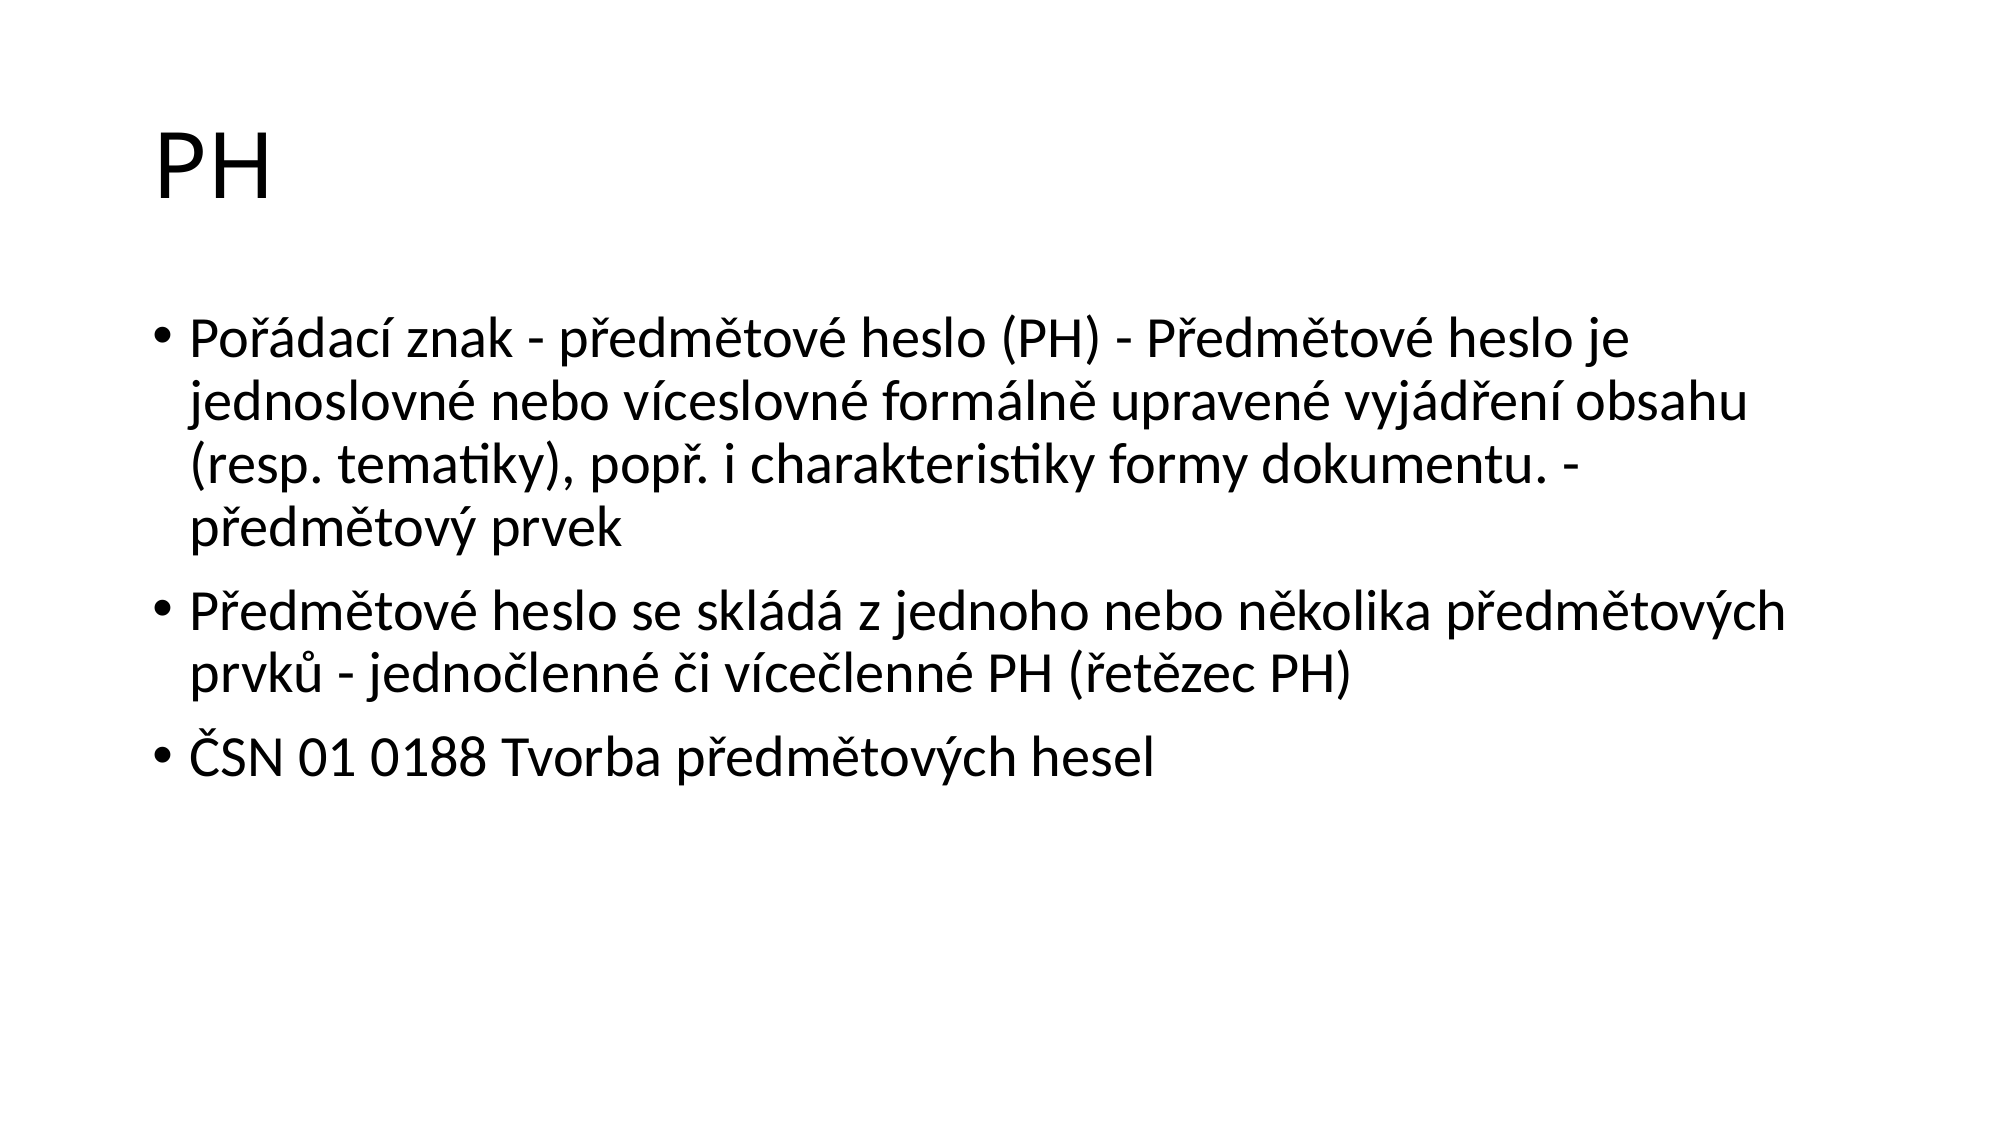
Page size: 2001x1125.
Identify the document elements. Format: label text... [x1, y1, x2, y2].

title PH [137, 59, 1863, 278]
list Pořádací znak - předmětové heslo (PH) - Předmětové heslo je jednoslovné nebo víceslovné formálně upravené vyjádření obsahu (resp. tematiky), popř. i charakteristiky formy dokumentu. - předmětový prvek Předmětové heslo se skládá z jednoho nebo několika předmětových prvků - jednočlenné či vícečlenné PH (řetězec PH) ČSN 01 0188 Tvorba předmětových hesel [137, 299, 1863, 1014]
